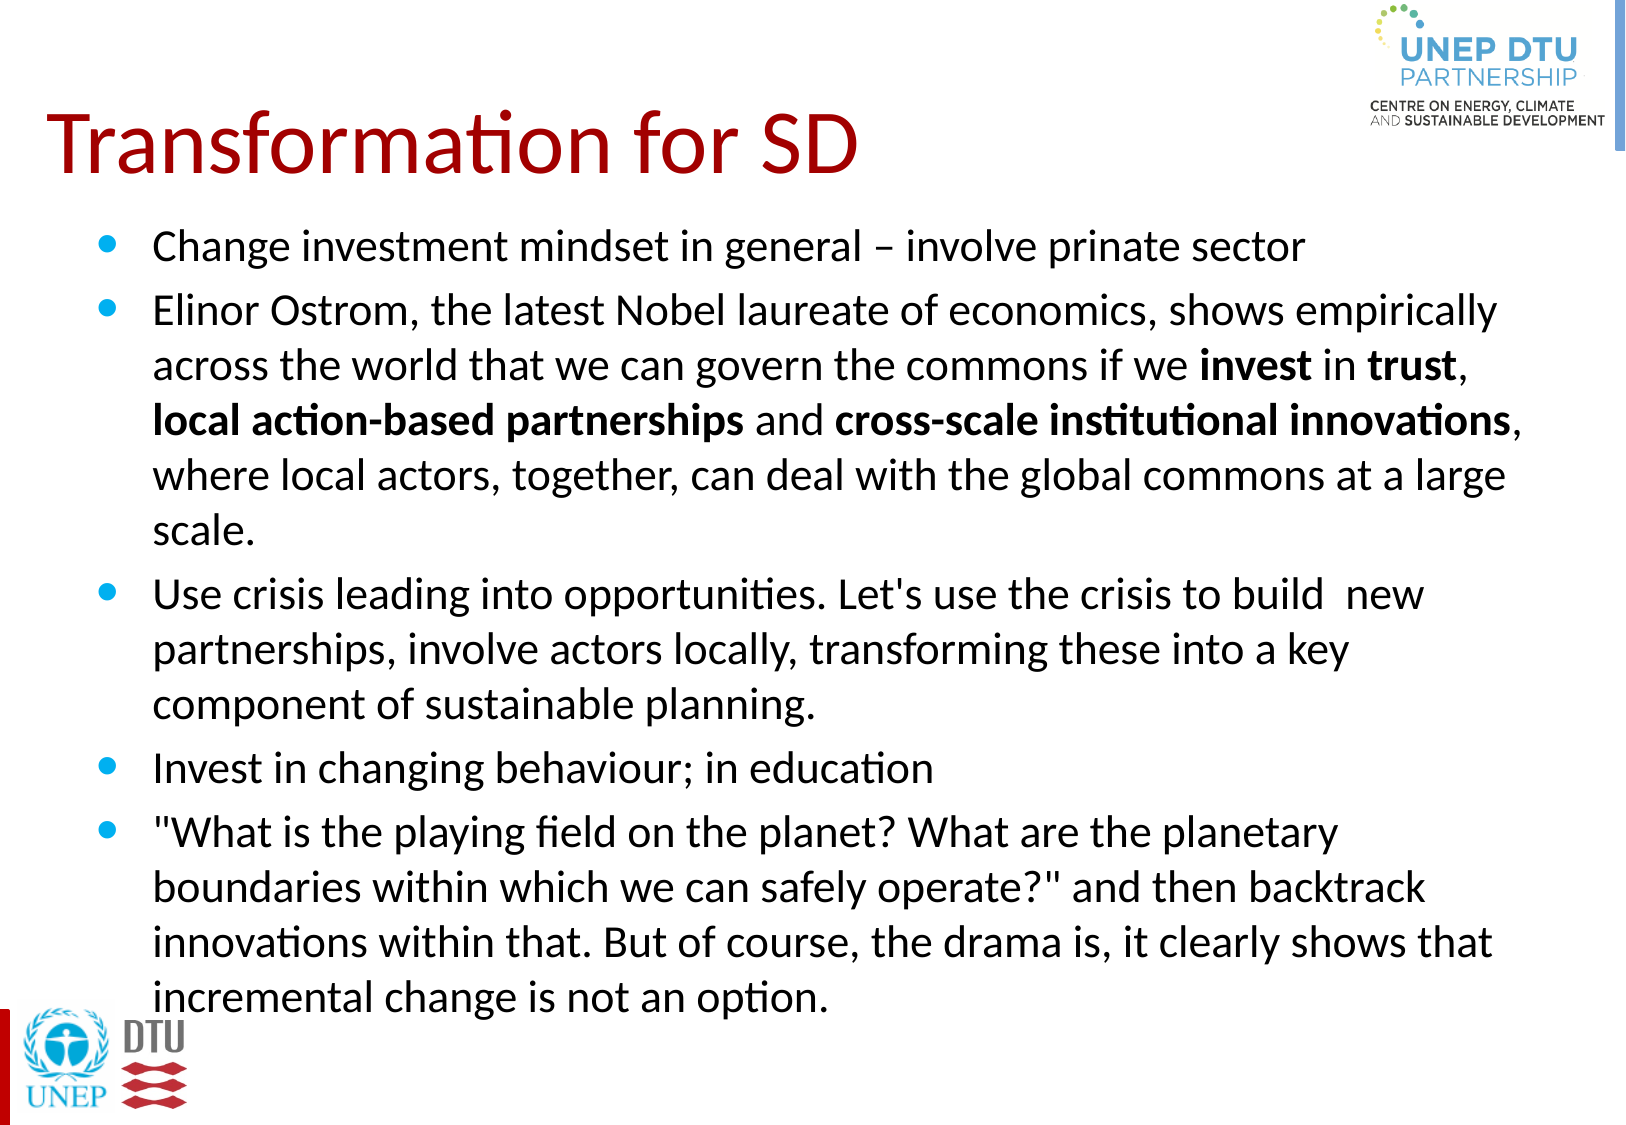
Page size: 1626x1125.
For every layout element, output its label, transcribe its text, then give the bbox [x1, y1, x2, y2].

list Change investment mindset in general – involve prinate sector Elinor Ostrom, the latest Nobel laureate of economics, shows empirically across the world that we can govern the commons if we invest in trust, local action-based partnerships and cross-scale institutional innovations, where local actors, together, can deal with the global commons at a large scale. Use crisis leading into opportunities. Let's use the crisis to build new partnerships, involve actors locally, transforming these into a key component of sustainable planning. Invest in changing behaviour; in education "What is the playing field on the planet? What are the planetary boundaries within which we can safely operate?" and then backtrack innovations within that. But of course, the drama is, it clearly shows that incremental change is not an option. [81, 208, 1544, 1040]
picture [17, 999, 115, 1113]
picture [121, 1040, 187, 1109]
picture [1375, 4, 1592, 90]
title Transformation for SD [31, 42, 1495, 231]
picture [1495, 99, 1605, 126]
